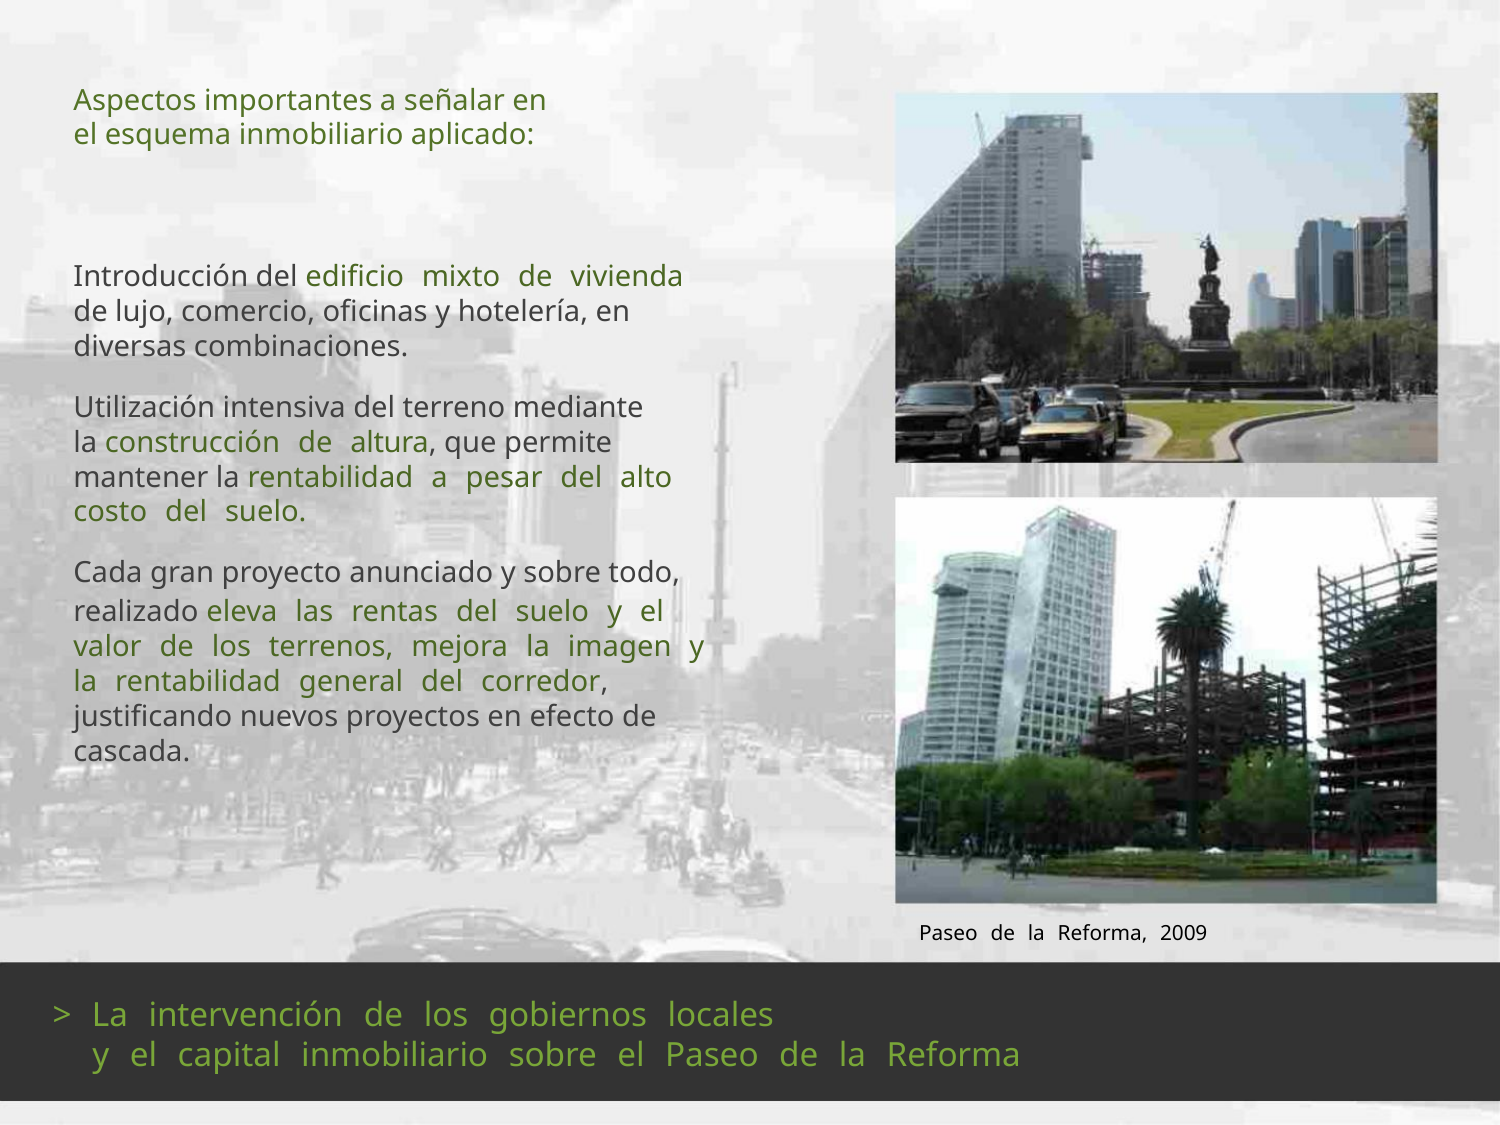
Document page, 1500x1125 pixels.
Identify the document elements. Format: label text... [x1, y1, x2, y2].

text_box > La intervención de los gobiernos locales y el capital inmobiliario sobre el Paseo de la Reforma [52, 1000, 1202, 1074]
text_box Utilización intensiva del terreno mediante la construcción de altura, que permite mantener la rentabilidad a pesar del alto costo del suelo. [73, 393, 836, 528]
text_box Cada gran proyecto anunciado y sobre todo, realizado eleva las rentas del suelo y el valor de los terrenos, mejora la imagen y la rentabilidad general del corredor, justificando nuevos proyectos en efecto de cascada. [73, 559, 836, 768]
text_box Aspectos importantes a señalar en el esquema inmobiliario aplicado: [73, 86, 678, 151]
text_box [0, 0, 1500, 1125]
text_box Paseo de la Reforma, 2009 [919, 923, 1258, 945]
text_box Introducción del edificio mixto de vivienda de lujo, comercio, oficinas y hotelería, en diversas combinaciones. [73, 263, 854, 363]
